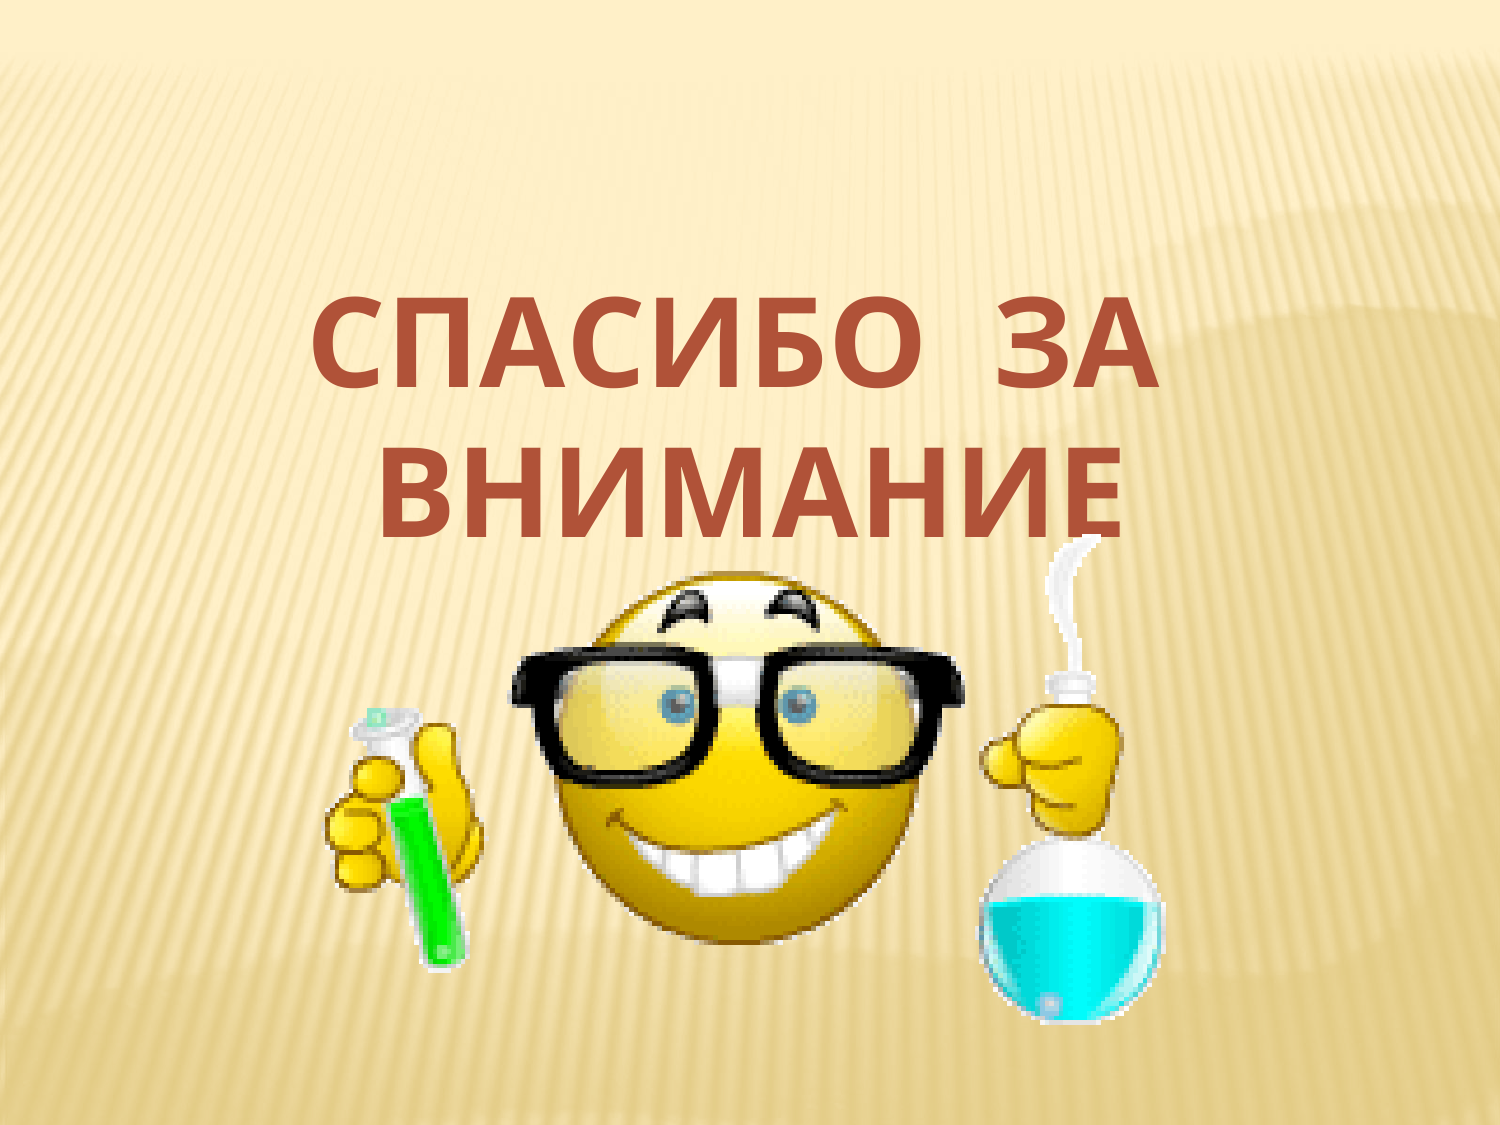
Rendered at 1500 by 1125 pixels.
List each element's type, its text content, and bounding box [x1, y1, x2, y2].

picture [265, 396, 1176, 1036]
text_box СПАСИБО ЗА ВНИМАНИЕ [0, 255, 1500, 571]
